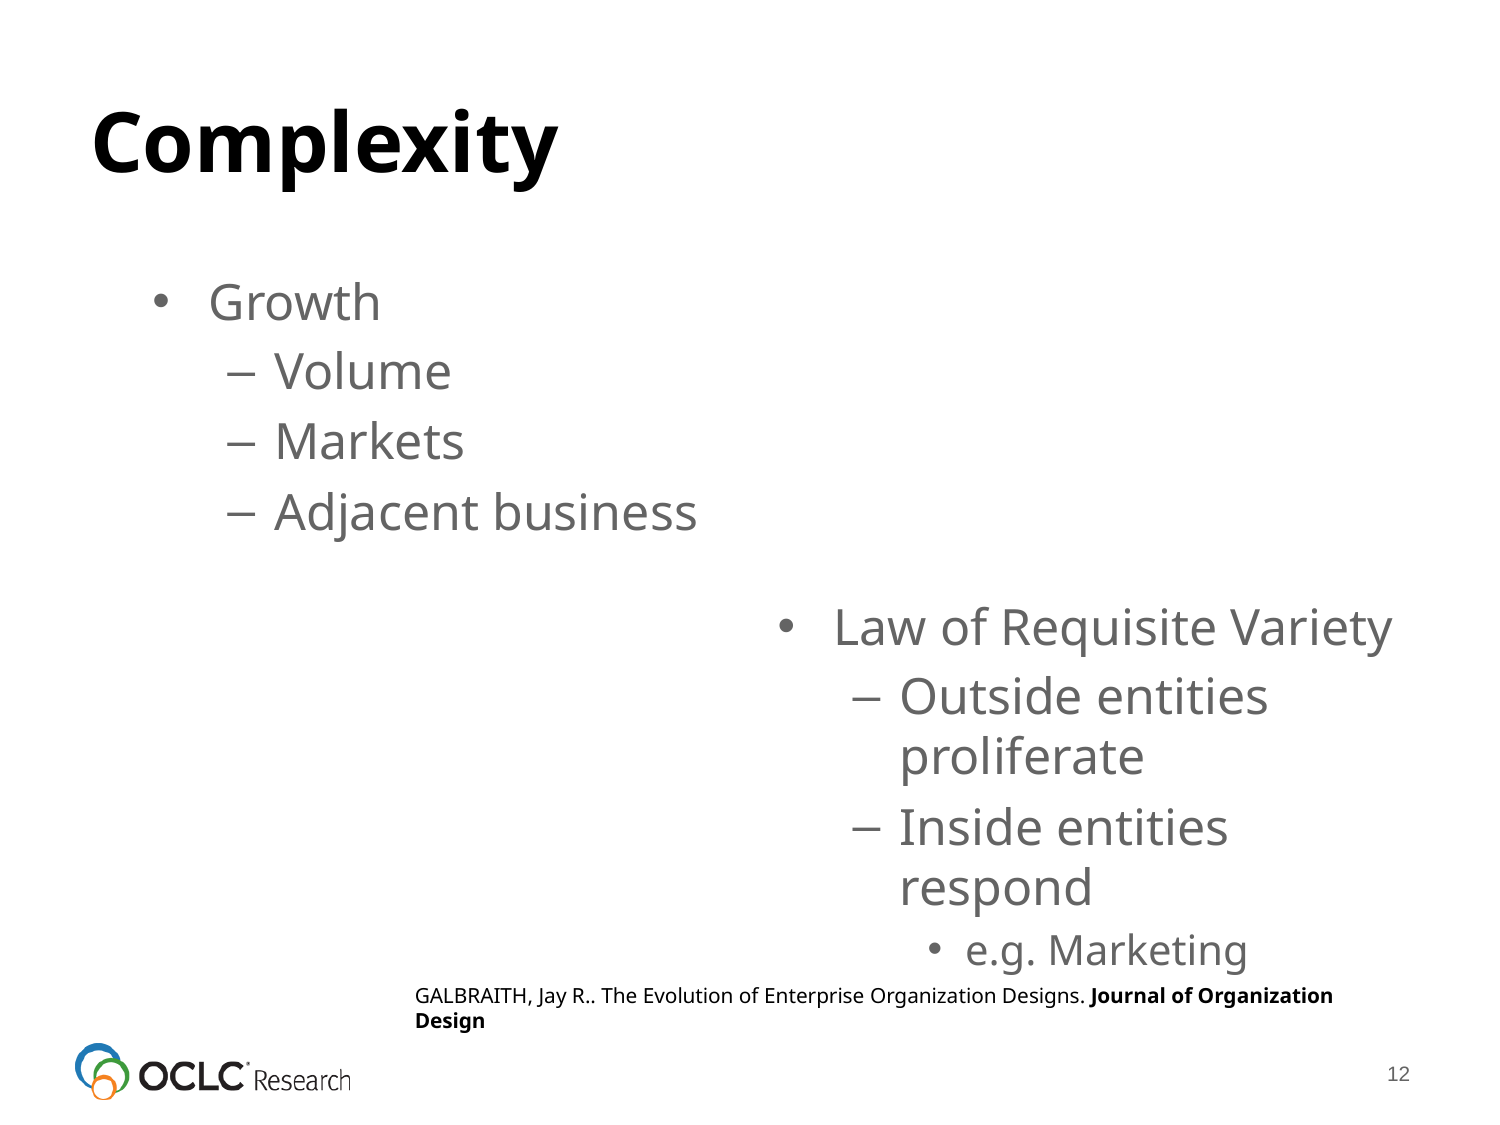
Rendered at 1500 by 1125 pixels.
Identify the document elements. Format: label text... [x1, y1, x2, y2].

title Complexity [75, 45, 1425, 233]
text_box GALBRAITH, Jay R.. The Evolution of Enterprise Organization Designs. Journal of Organization Design [399, 974, 1413, 1040]
picture [75, 1043, 350, 1100]
list Growth Volume Markets Adjacent business [137, 262, 800, 650]
slide_number 12 [1074, 1042, 1425, 1103]
list Law of Requisite Variety Outside entities proliferate Inside entities respond e.g. Marketing [762, 587, 1425, 1005]
